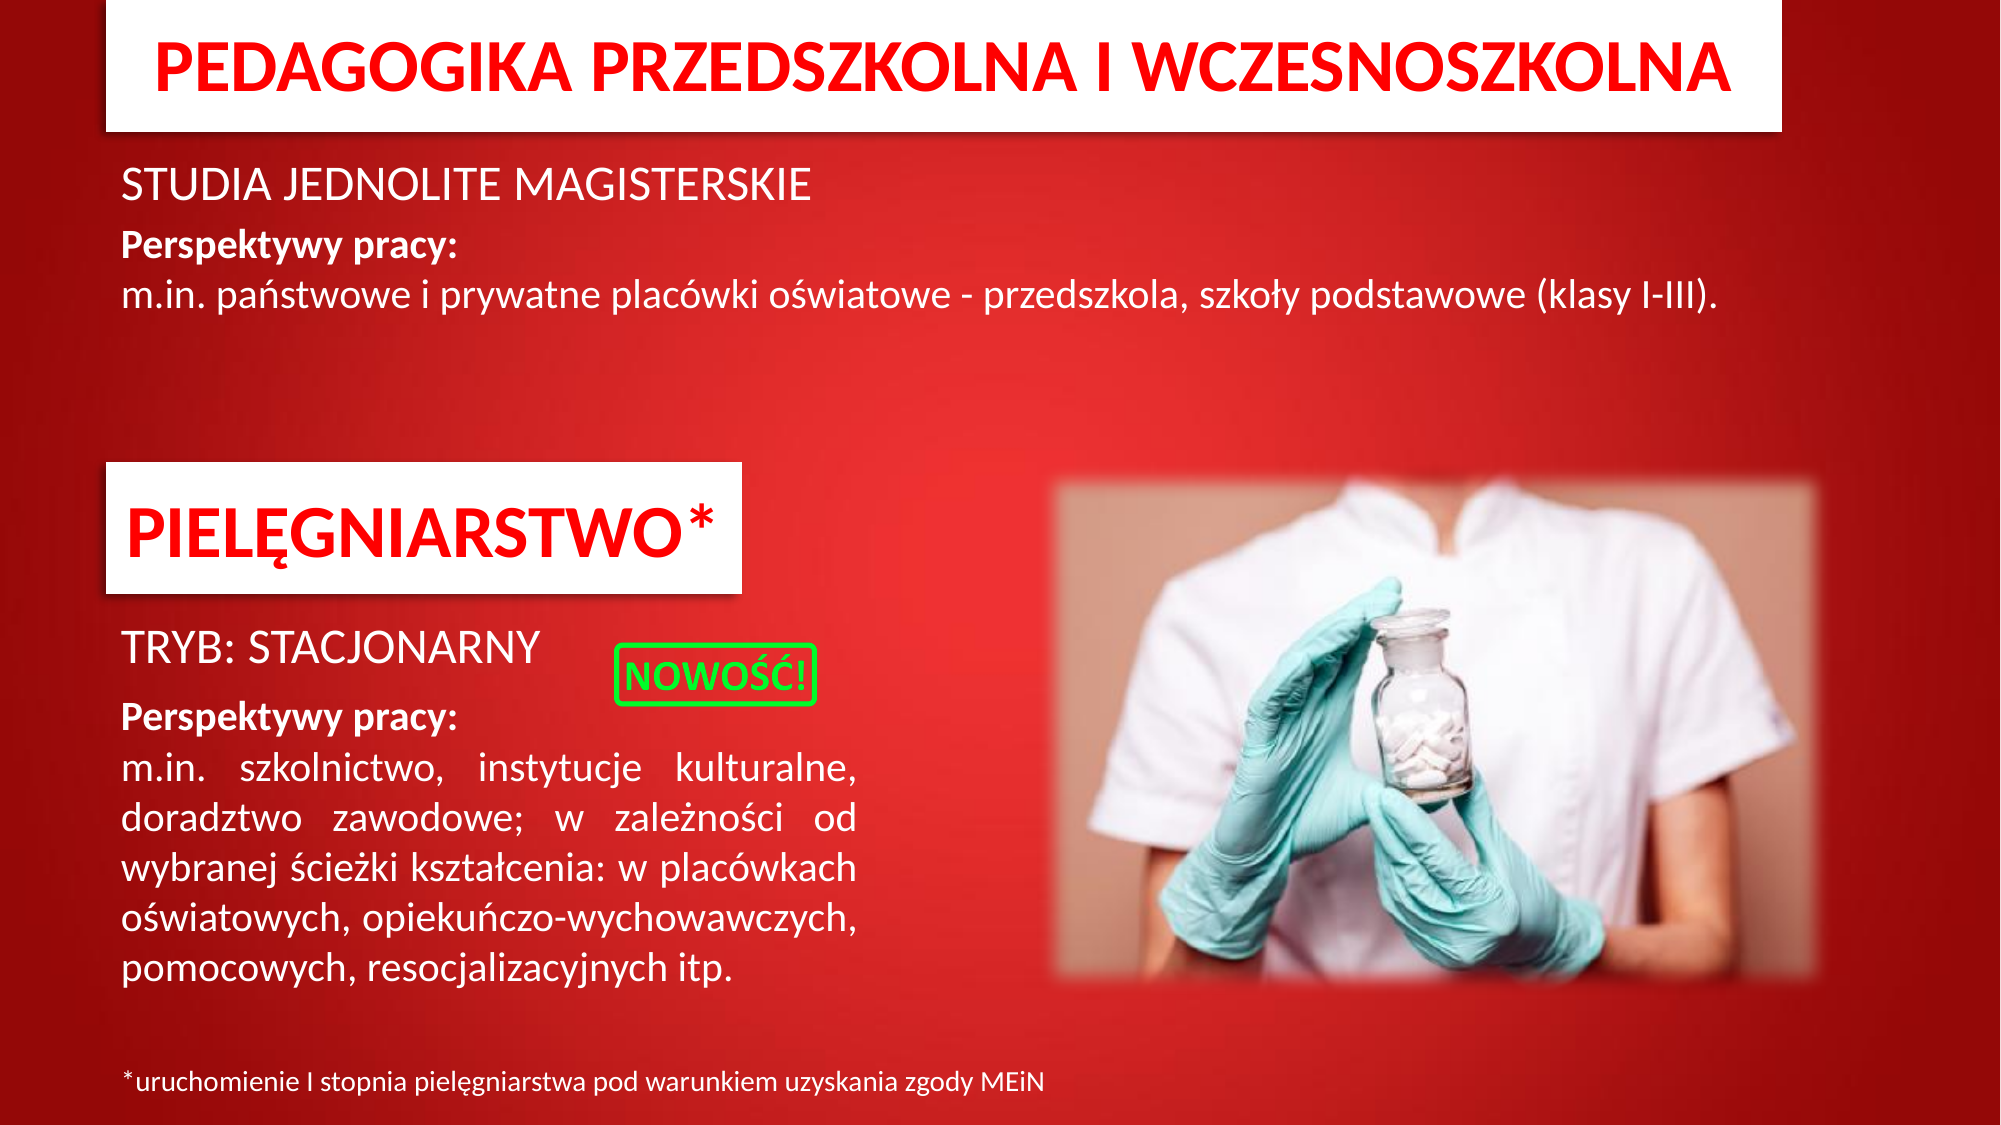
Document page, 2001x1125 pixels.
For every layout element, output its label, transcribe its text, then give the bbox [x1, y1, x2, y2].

text_box STUDIA JEDNOLITE MAGISTERSKIE [106, 142, 1106, 209]
picture [0, 0, 2001, 1125]
text_box Perspektywy pracy: m.in. państwowe i prywatne placówki oświatowe - przedszkola, szkoły podstawowe (klasy I-III). [106, 209, 1750, 325]
text_box *uruchomienie I stopnia pielęgniarstwa pod warunkiem uzyskania zgody MEiN [106, 1054, 1496, 1105]
text_box TRYB: STACJONARNY [106, 606, 566, 681]
text_box Perspektywy pracy: m.in. szkolnictwo, instytucje kulturalne, doradztwo zawodowe; w zależności od wybranej ścieżki kształcenia: w placówkach oświatowych, opiekuńczo-wychowawczych, pomocowych, resocjalizacyjnych itp. [106, 681, 873, 997]
